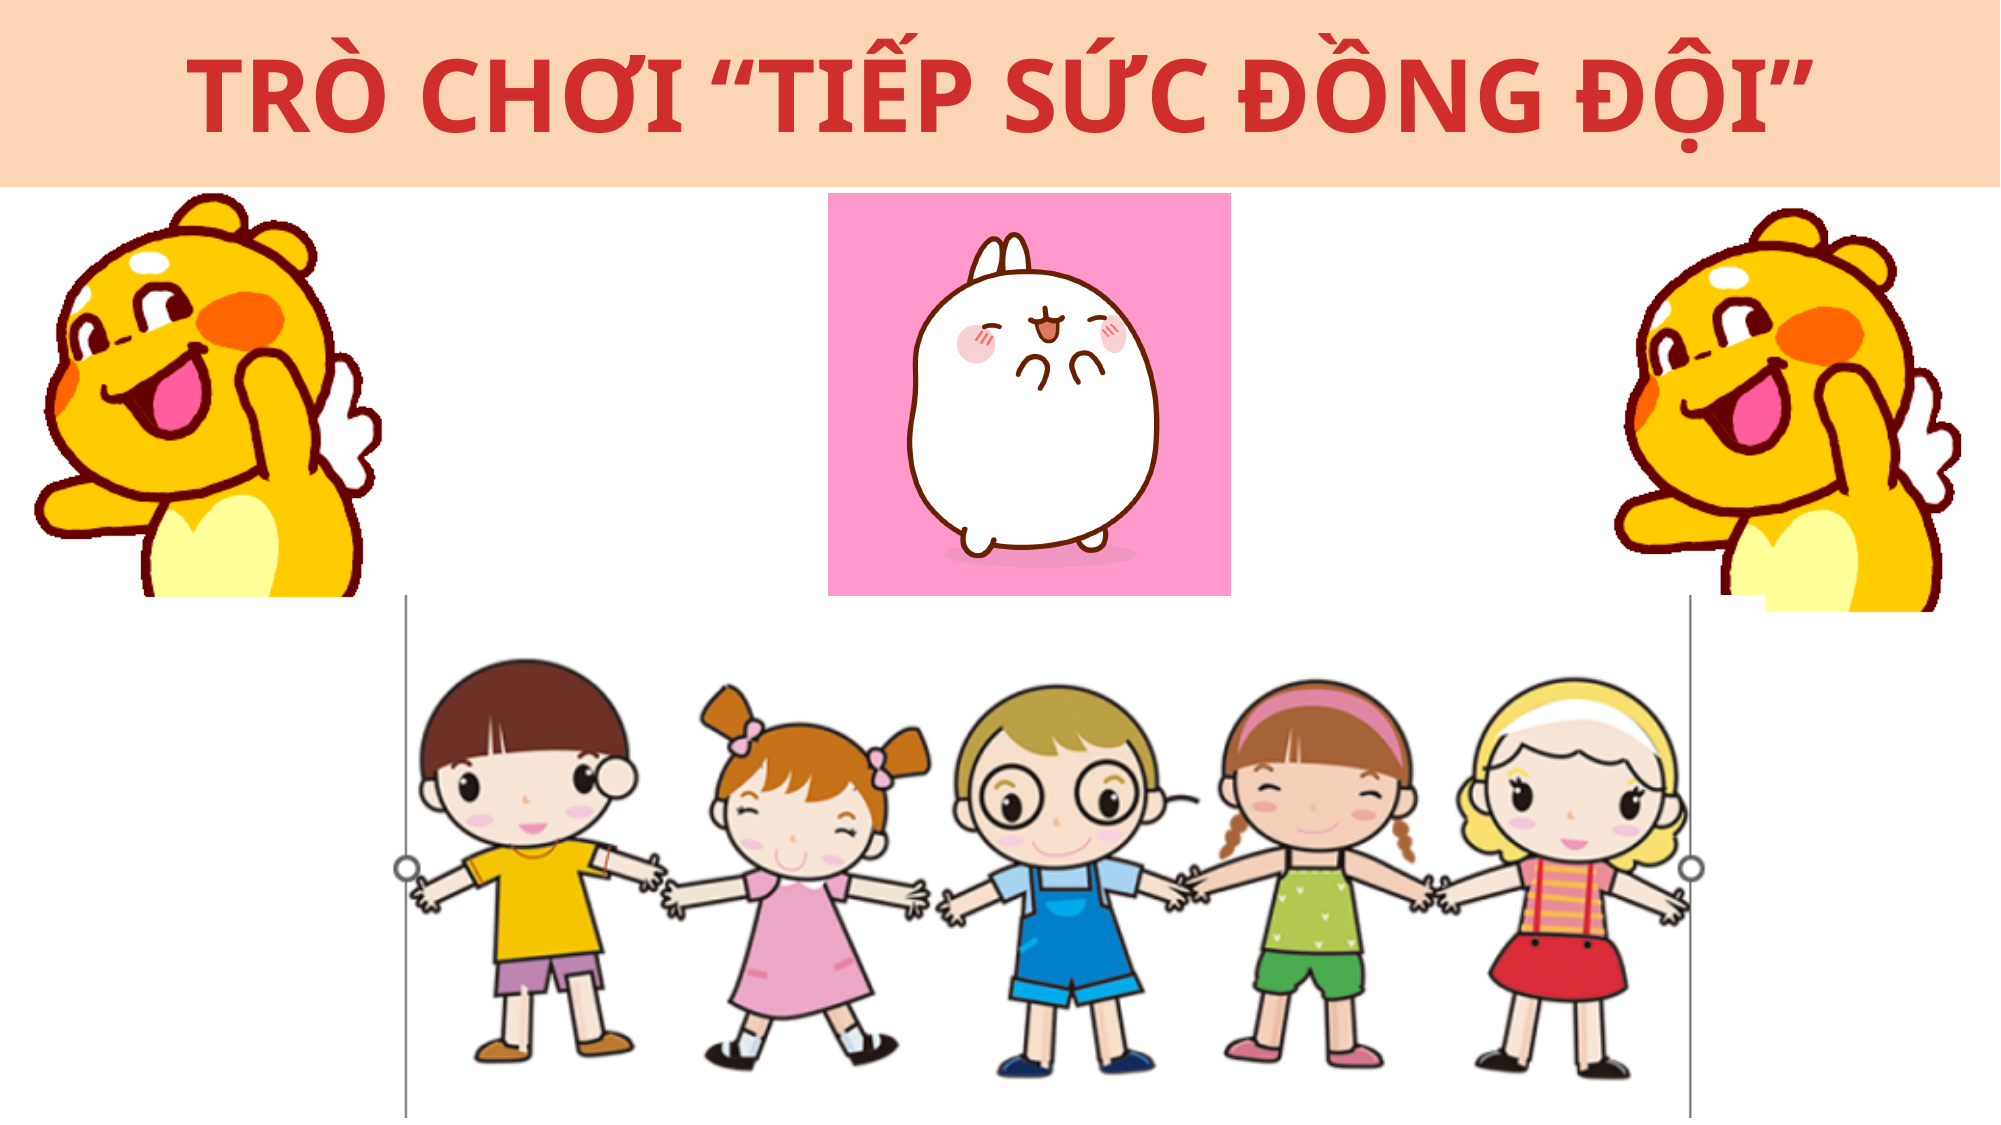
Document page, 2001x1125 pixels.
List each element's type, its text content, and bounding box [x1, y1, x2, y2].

text_box TRÒ CHƠI “TIẾP SỨC ĐỒNG ĐỘI” [0, 0, 2000, 188]
picture [0, 151, 2000, 1119]
